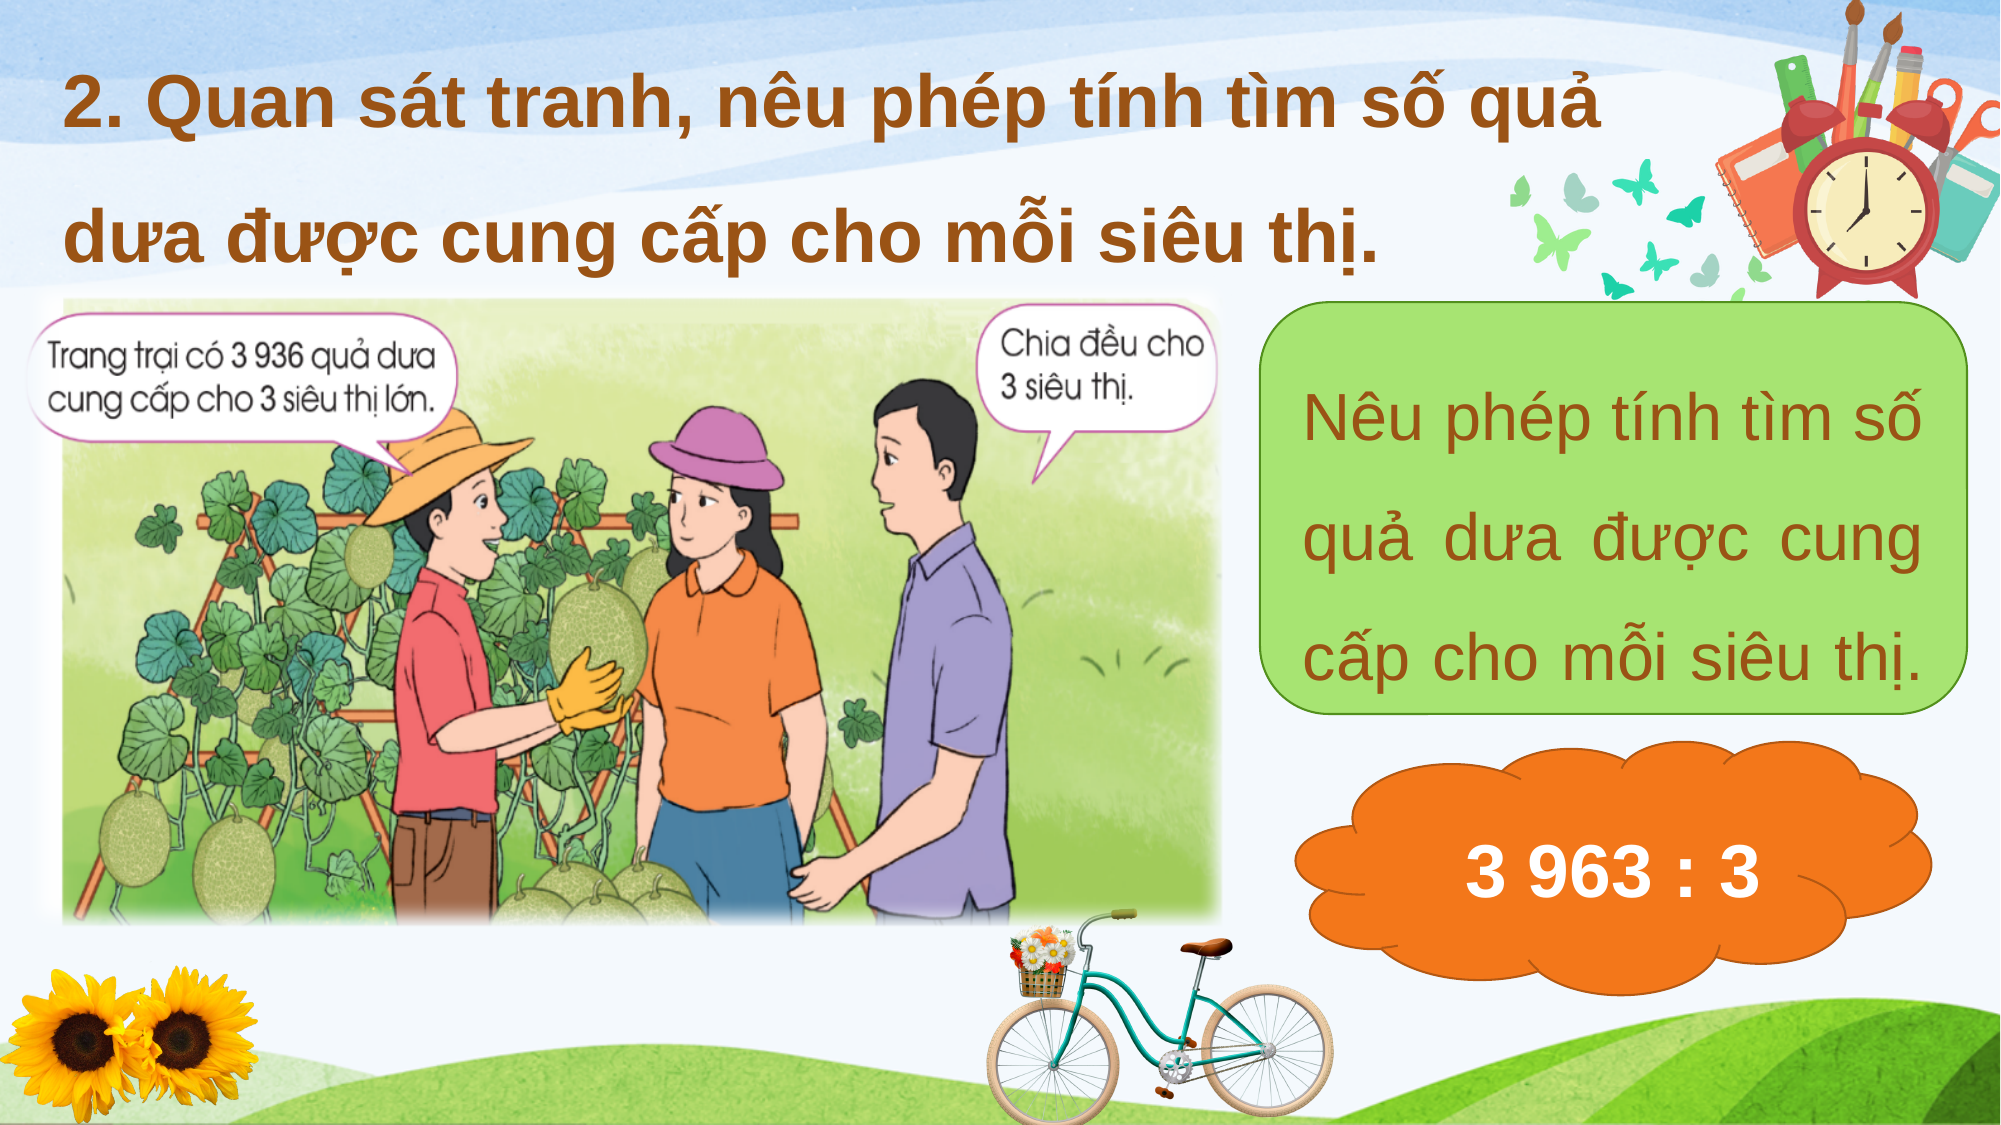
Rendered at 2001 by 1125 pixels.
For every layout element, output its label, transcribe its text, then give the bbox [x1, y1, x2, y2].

text_box 2. Quan sát tranh, nêu phép tính tìm số quả dưa được cung cấp cho mỗi siêu thị. [47, 0, 1652, 285]
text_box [1295, 740, 1932, 995]
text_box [1259, 302, 1968, 714]
picture [0, 0, 2001, 1125]
